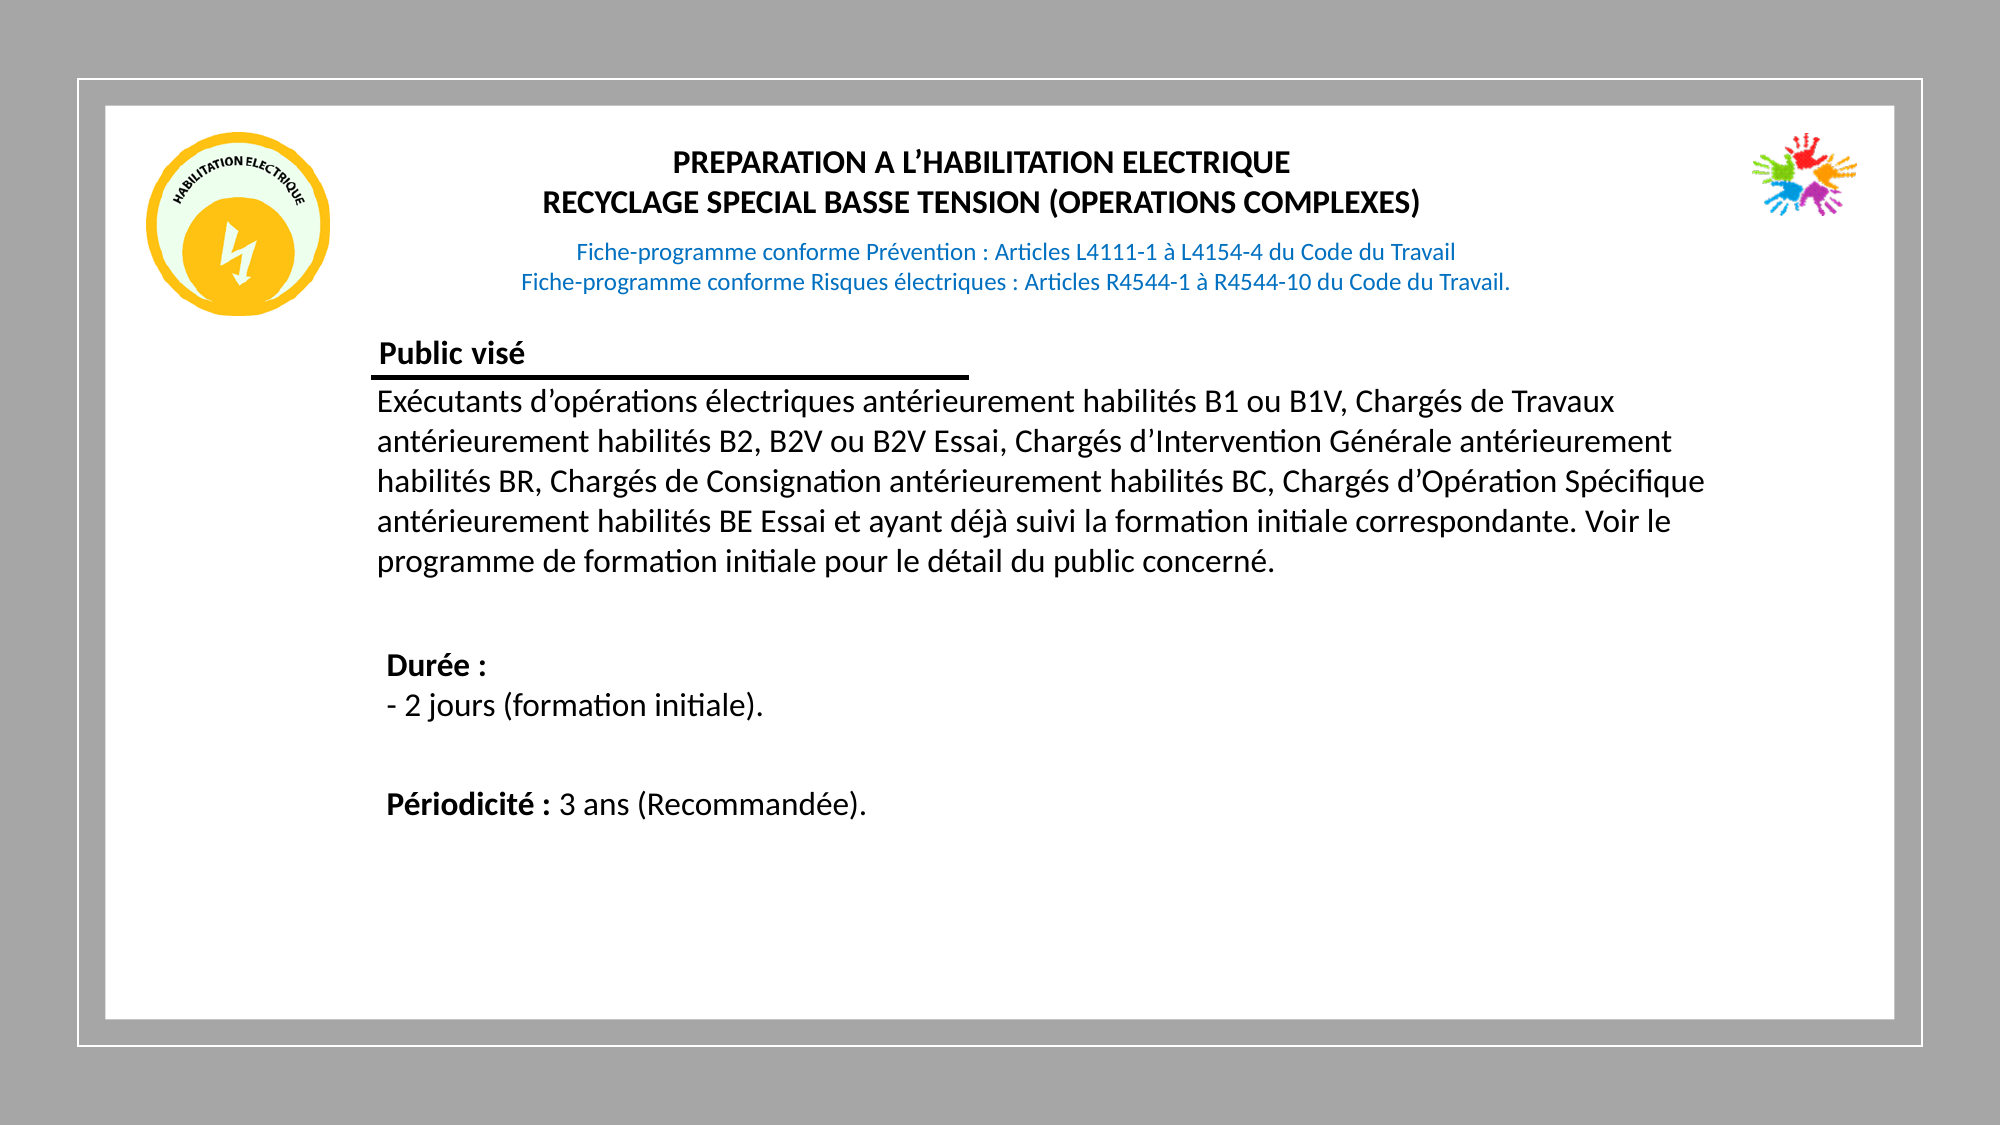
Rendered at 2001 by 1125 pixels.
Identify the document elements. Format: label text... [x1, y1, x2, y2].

text_box Public visé [364, 319, 549, 379]
text_box PREPARATION A L’HABILITATION ELECTRIQUE RECYCLAGE SPECIAL BASSE TENSION (OPERATIONS COMPLEXES) [382, 132, 1582, 228]
text_box [0, 0, 2000, 1125]
picture [146, 132, 330, 316]
picture [371, 375, 969, 380]
slide_number 42 [1412, 1042, 1863, 1103]
picture [1752, 133, 1857, 216]
text_box Périodicité : 3 ans (Recommandée). [371, 774, 1333, 830]
text_box [104, 104, 1895, 1020]
text_box Durée : - 2 jours (formation initiale). [371, 635, 1708, 730]
text_box Fiche-programme conforme Prévention : Articles L4111-1 à L4154-4 du Code du Travail Fiche-programme conforme Risques électriques : Articles R4544-1 à R4544-10 du Code du Travail. [349, 228, 1686, 304]
text_box Exécutants d’opérations électriques antérieurement habilités B1 ou B1V, Chargés de Travaux antérieurement habilités B2, B2V ou B2V Essai, Chargés d’Intervention Générale antérieurement habilités BR, Chargés de Consignation antérieurement habilités BC, Chargés d’Opération Spécifique antérieurement habilités BE Essai et ayant déjà suivi la formation initiale correspondante. Voir le programme de formation initiale pour le détail du public concerné. [362, 372, 1752, 587]
text_box [77, 78, 1923, 1047]
